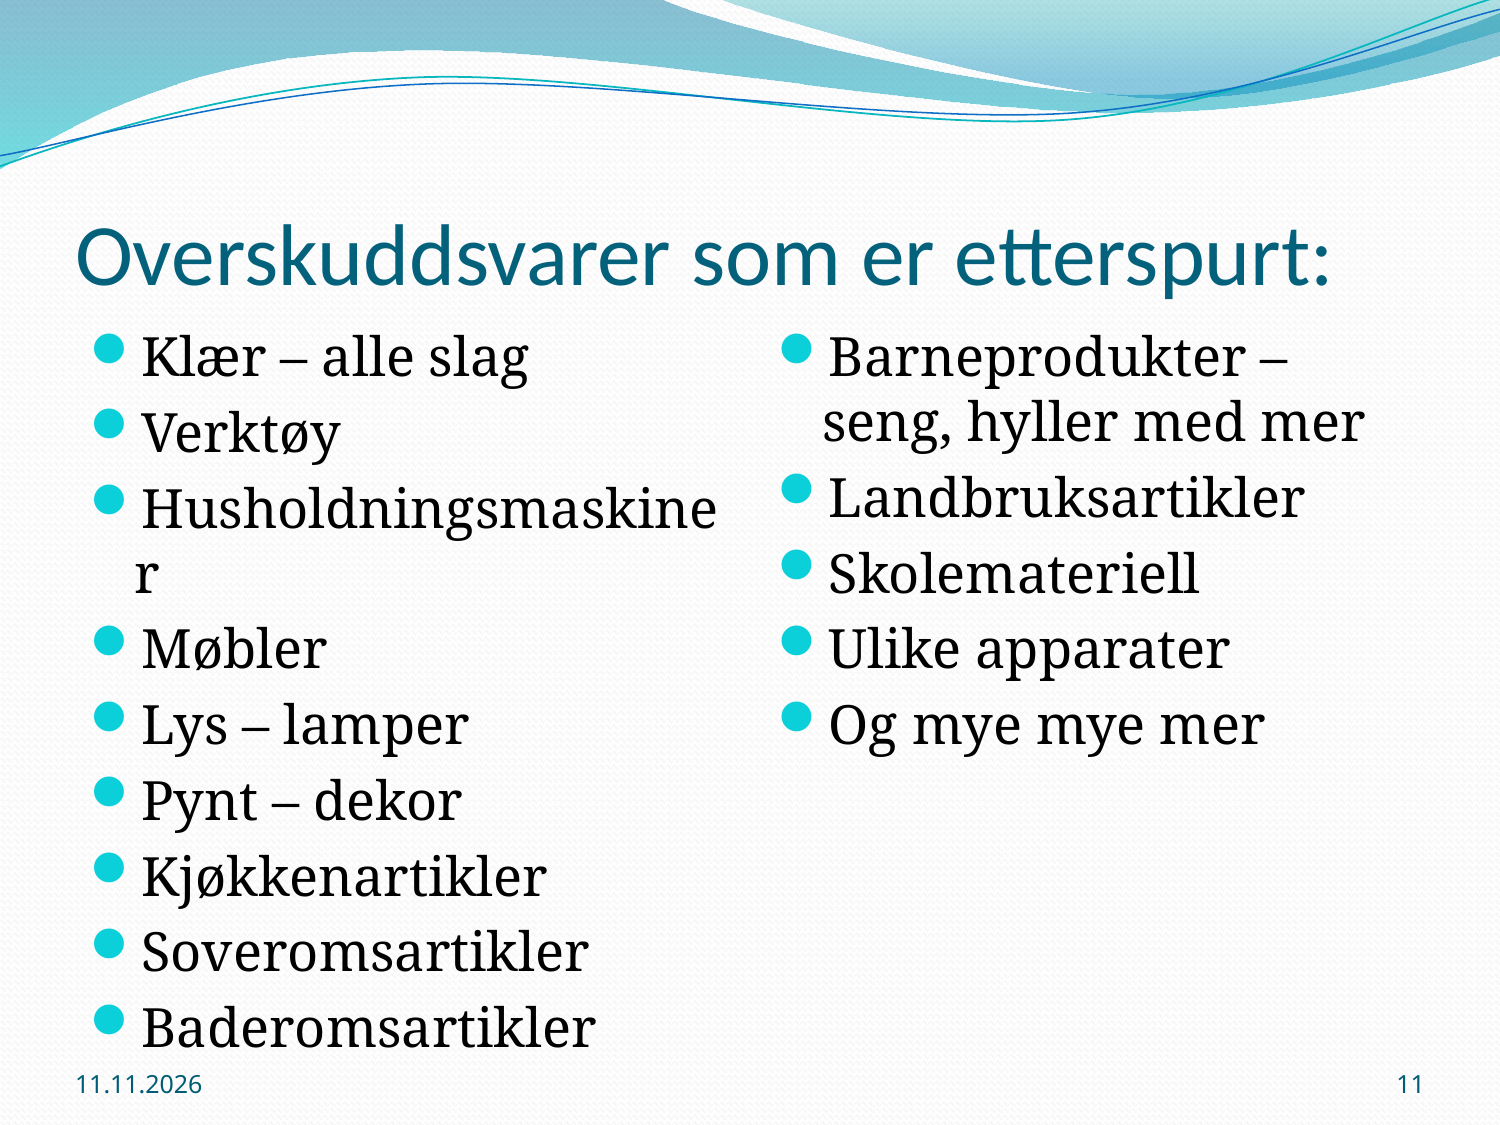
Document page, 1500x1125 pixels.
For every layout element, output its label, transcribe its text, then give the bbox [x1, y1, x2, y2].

list Klær – alle slag Verktøy Husholdningsmaskiner Møbler Lys – lamper Pynt – dekor Kjøkkenartikler Soveromsartikler Baderomsartikler [75, 314, 738, 1043]
title Overskuddsvarer som er etterspurt: [75, 115, 1425, 303]
slide_number 11 [1299, 1042, 1425, 1103]
list Barneprodukter – seng, hyller med mer Landbruksartikler Skolemateriell Ulike apparater Og mye mye mer [762, 314, 1425, 1043]
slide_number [75, 1042, 425, 1103]
